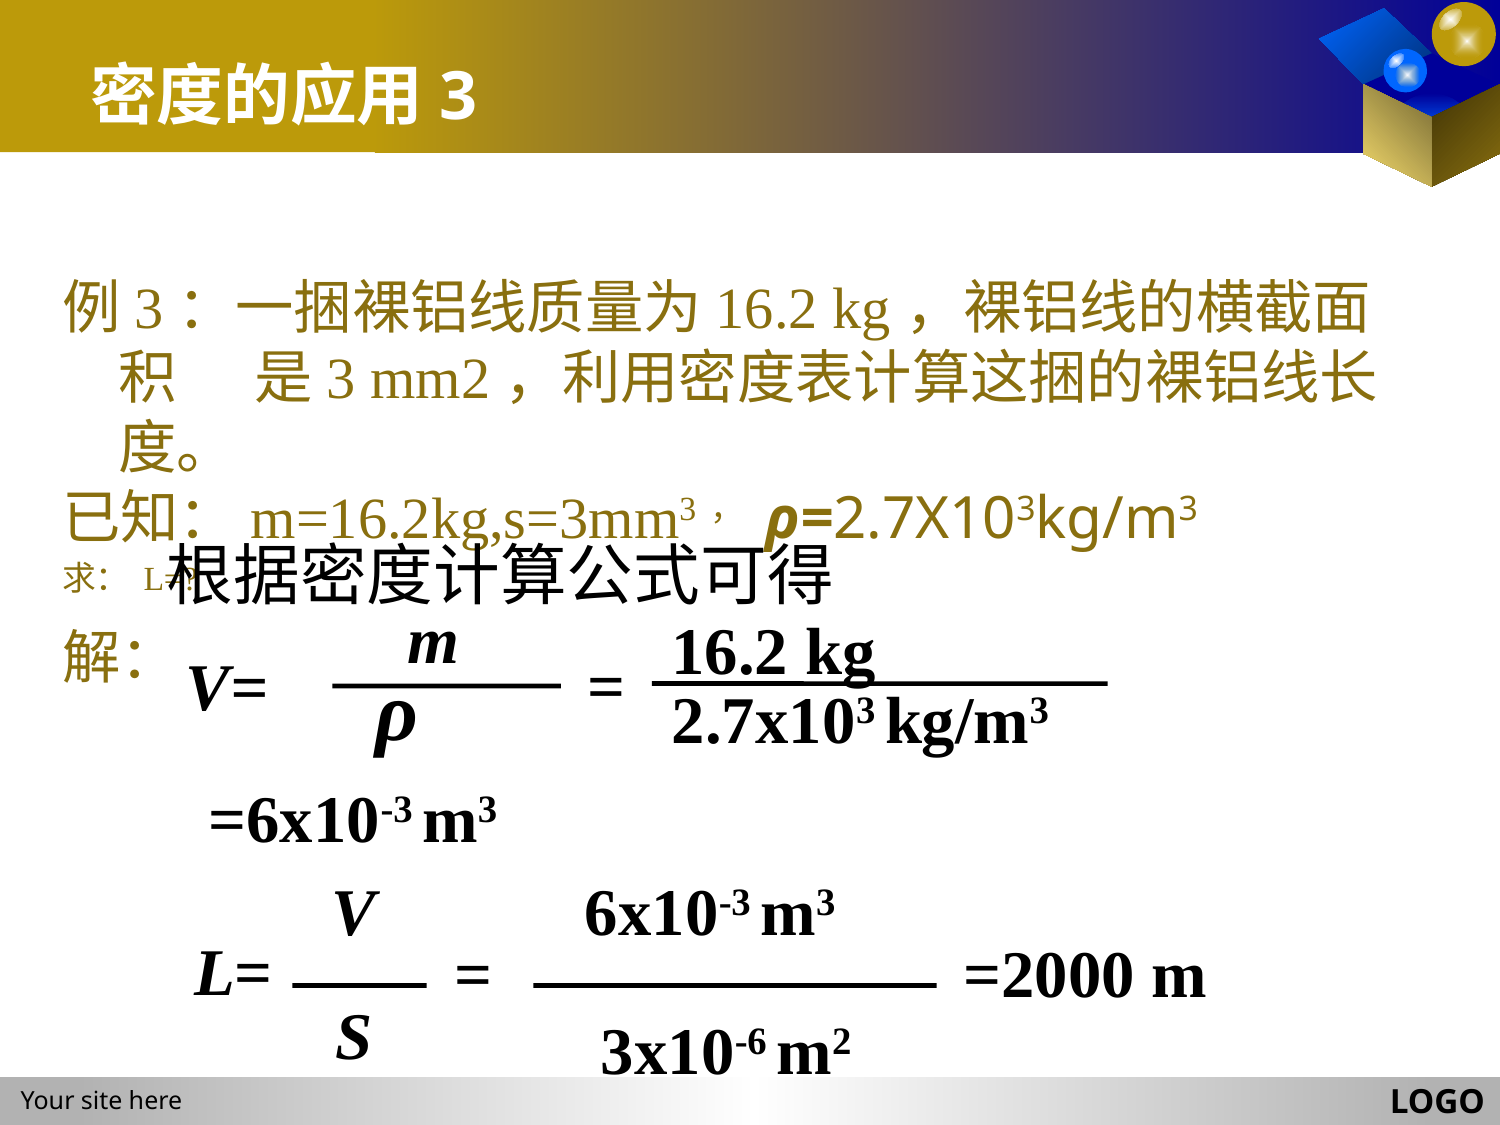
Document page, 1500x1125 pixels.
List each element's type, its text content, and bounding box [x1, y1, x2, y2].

text_box 16.2 kg [656, 600, 955, 669]
text_box 根据密度计算公式可得 [151, 525, 1184, 621]
footer LOGO [1025, 1072, 1500, 1123]
title 密度的应用3 [75, 45, 1425, 233]
text_box =6x10-3 m3 [193, 768, 951, 861]
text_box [178, 861, 1254, 1096]
text_box = [572, 635, 656, 731]
slide_number Your site here [5, 1077, 419, 1125]
list 例3：一捆裸铝线质量为16.2 kg，裸铝线的横截面积 是3 mm2，利用密度表计算这捆的裸铝线长度。 已知：m=16.2kg,s=3mm3， ρ=2.7X103kg/m3 求：L=? 解： [47, 262, 1425, 410]
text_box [171, 589, 561, 765]
text_box 2.7x103 kg/m3 [656, 669, 1143, 765]
